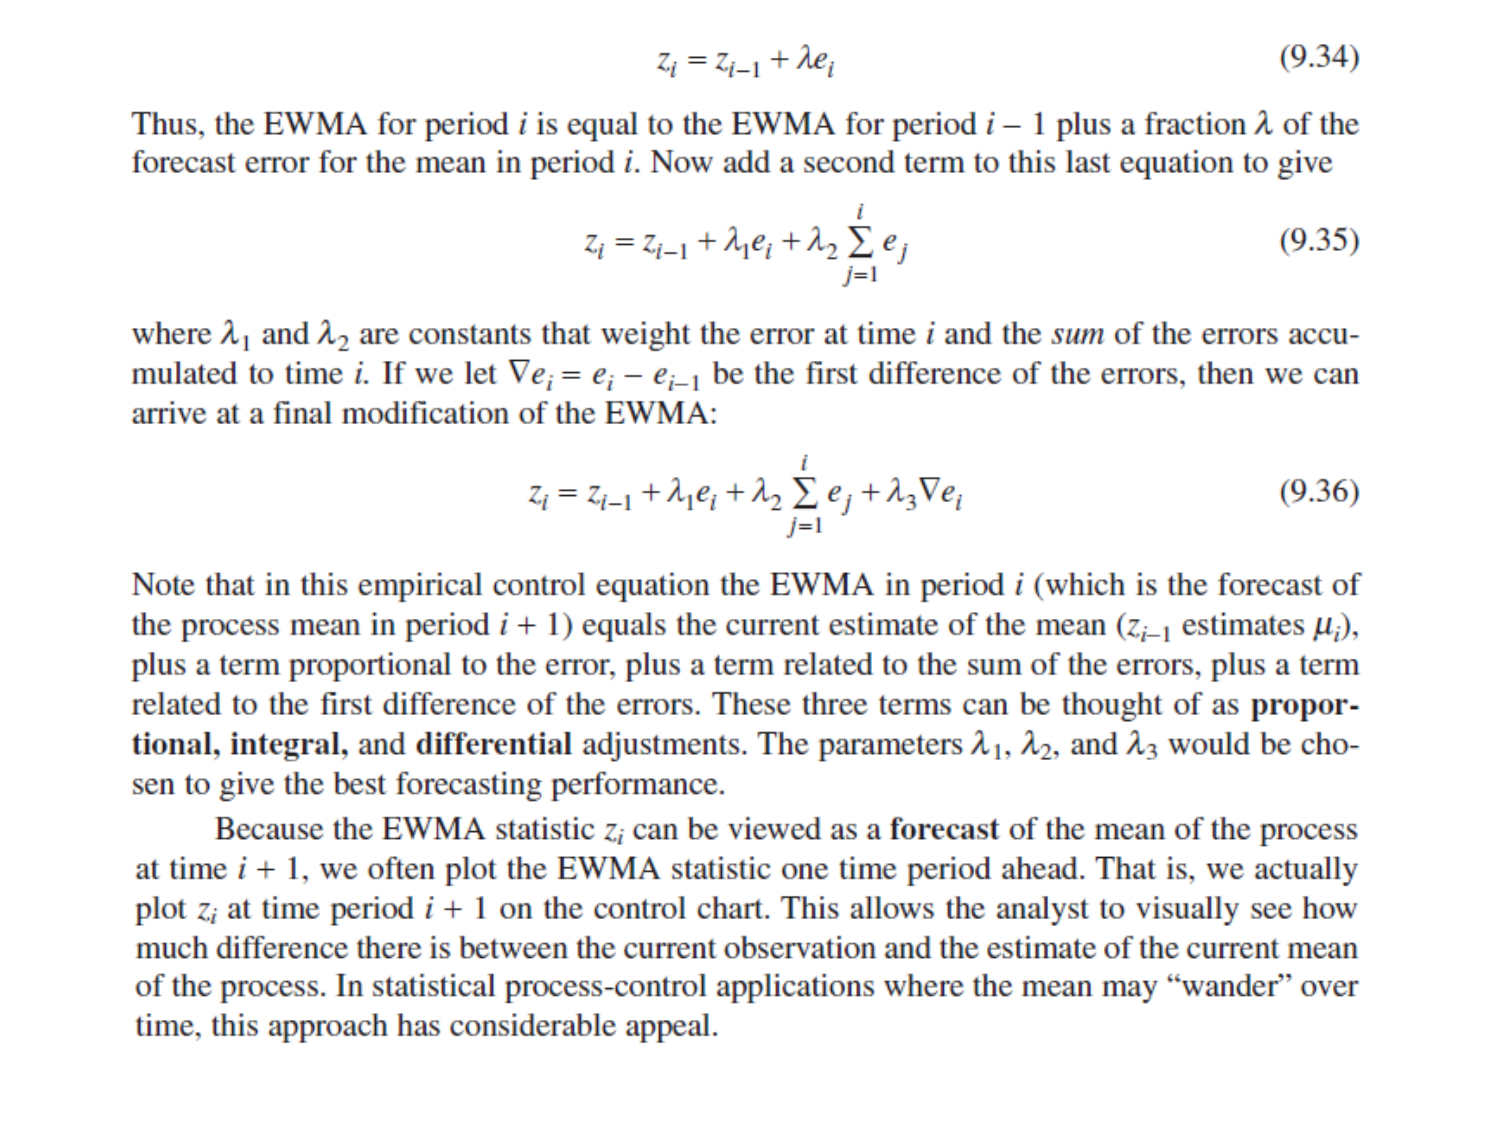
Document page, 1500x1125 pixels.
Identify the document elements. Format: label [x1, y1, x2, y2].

picture [124, 24, 1363, 805]
picture [134, 807, 1363, 1051]
